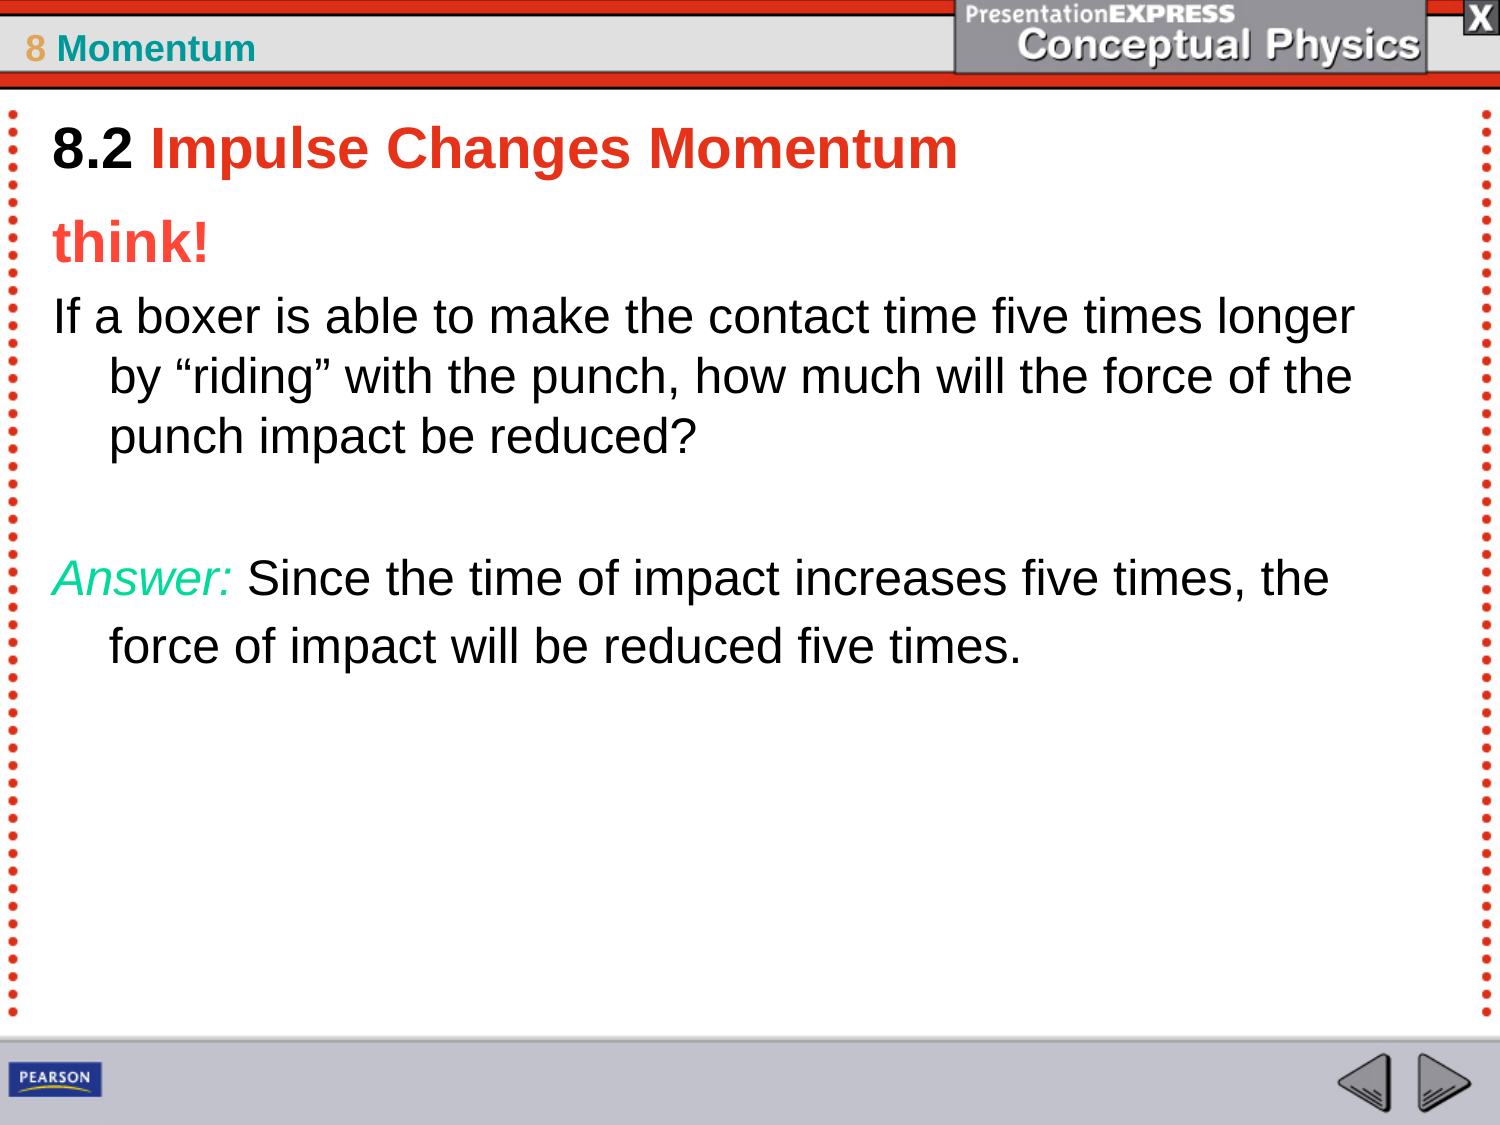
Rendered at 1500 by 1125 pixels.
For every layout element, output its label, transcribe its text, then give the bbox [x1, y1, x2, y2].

text_box 8.2 Impulse Changes Momentum [37, 102, 1163, 188]
picture [0, 0, 1500, 1125]
list think! If a boxer is able to make the contact time five times longer by “riding” with the punch, how much will the force of the punch impact be reduced? Answer: Since the time of impact increases five times, the force of impact will be reduced five times. [37, 196, 1413, 687]
